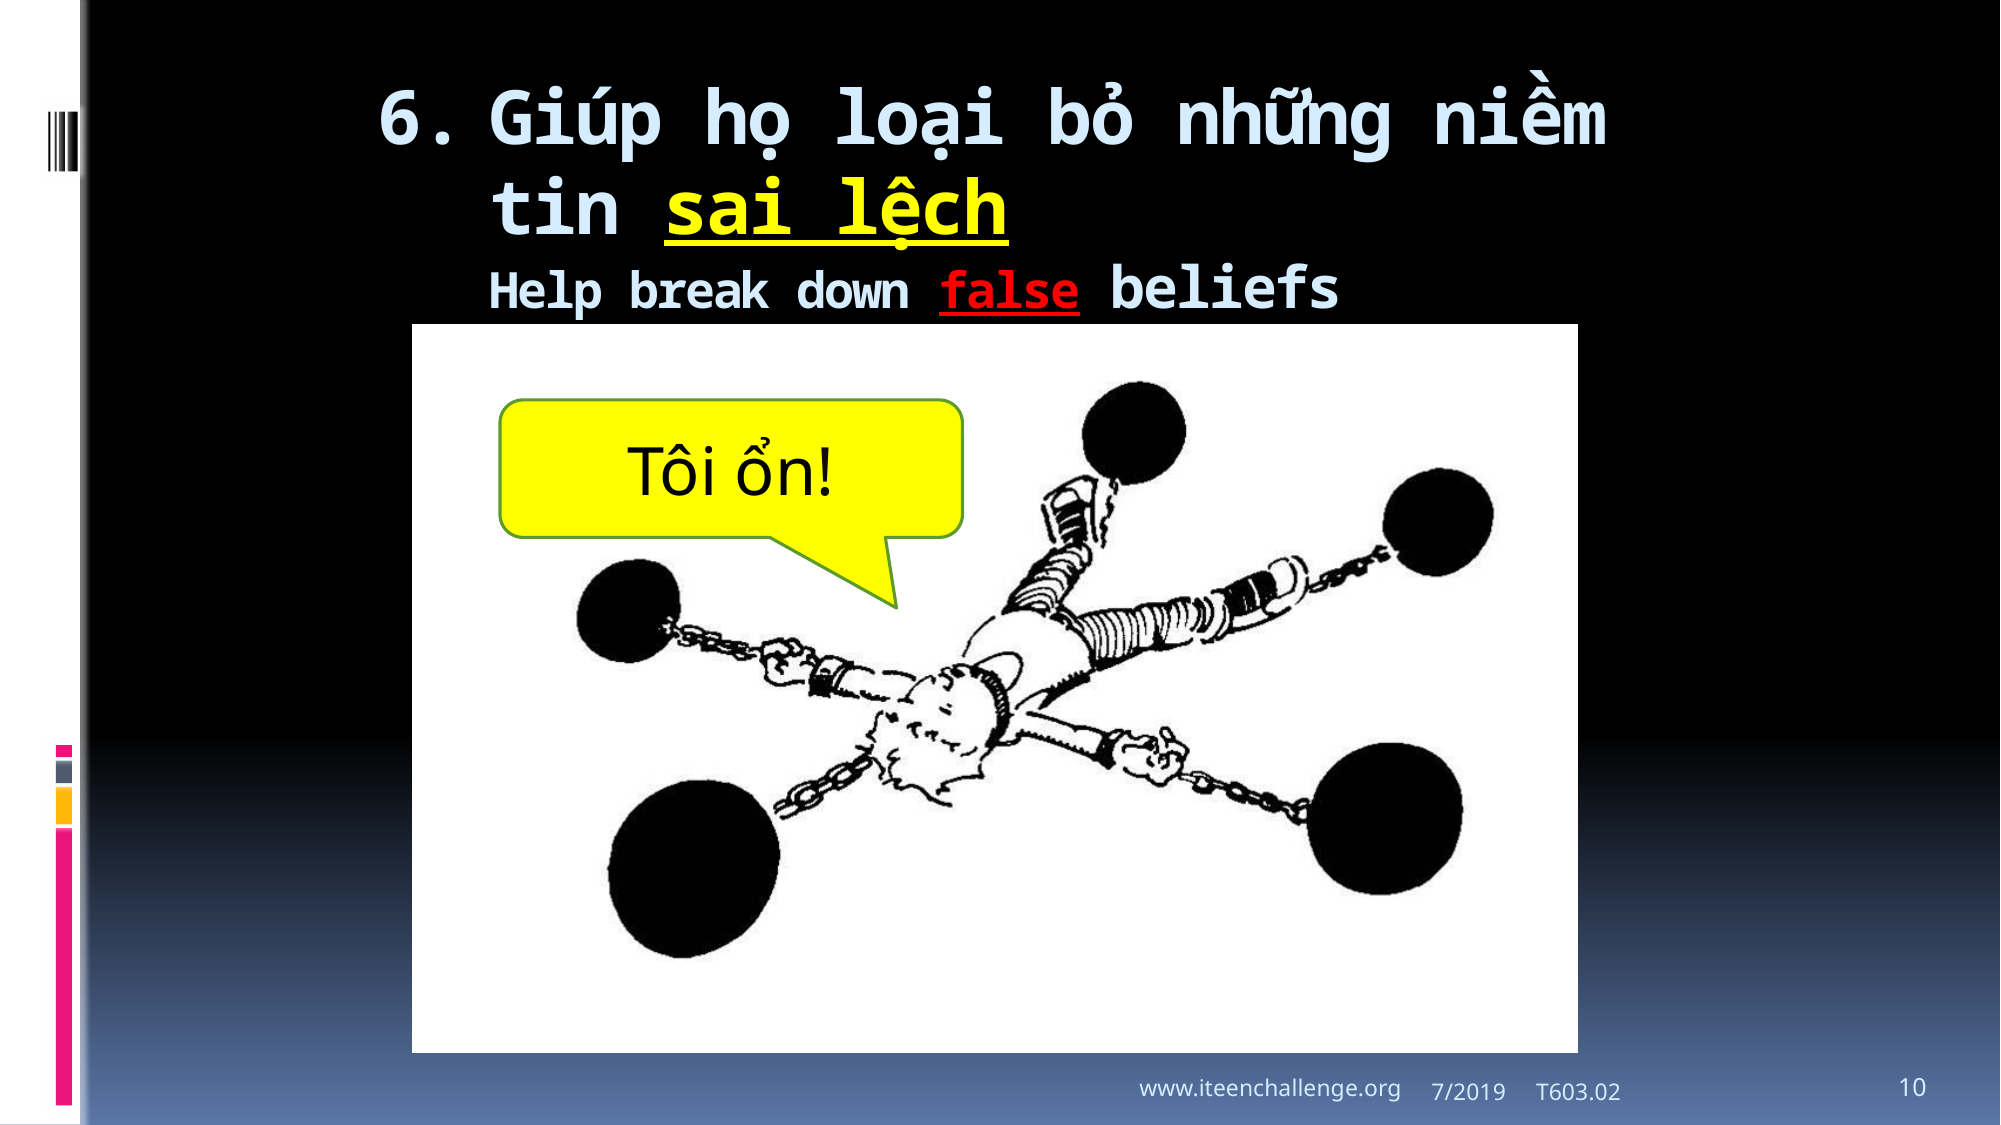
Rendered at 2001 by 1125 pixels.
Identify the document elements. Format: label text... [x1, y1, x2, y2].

picture [412, 324, 1578, 1054]
slide_number 10 [1883, 1052, 1984, 1113]
footer www.iteenchallenge.org [200, 1052, 1417, 1113]
slide_number 7/2019 T603.02 [1417, 1052, 1883, 1113]
title 6. Giúp họ loại bỏ những niềm tin sai lệch Help break down false beliefs [362, 62, 1713, 234]
